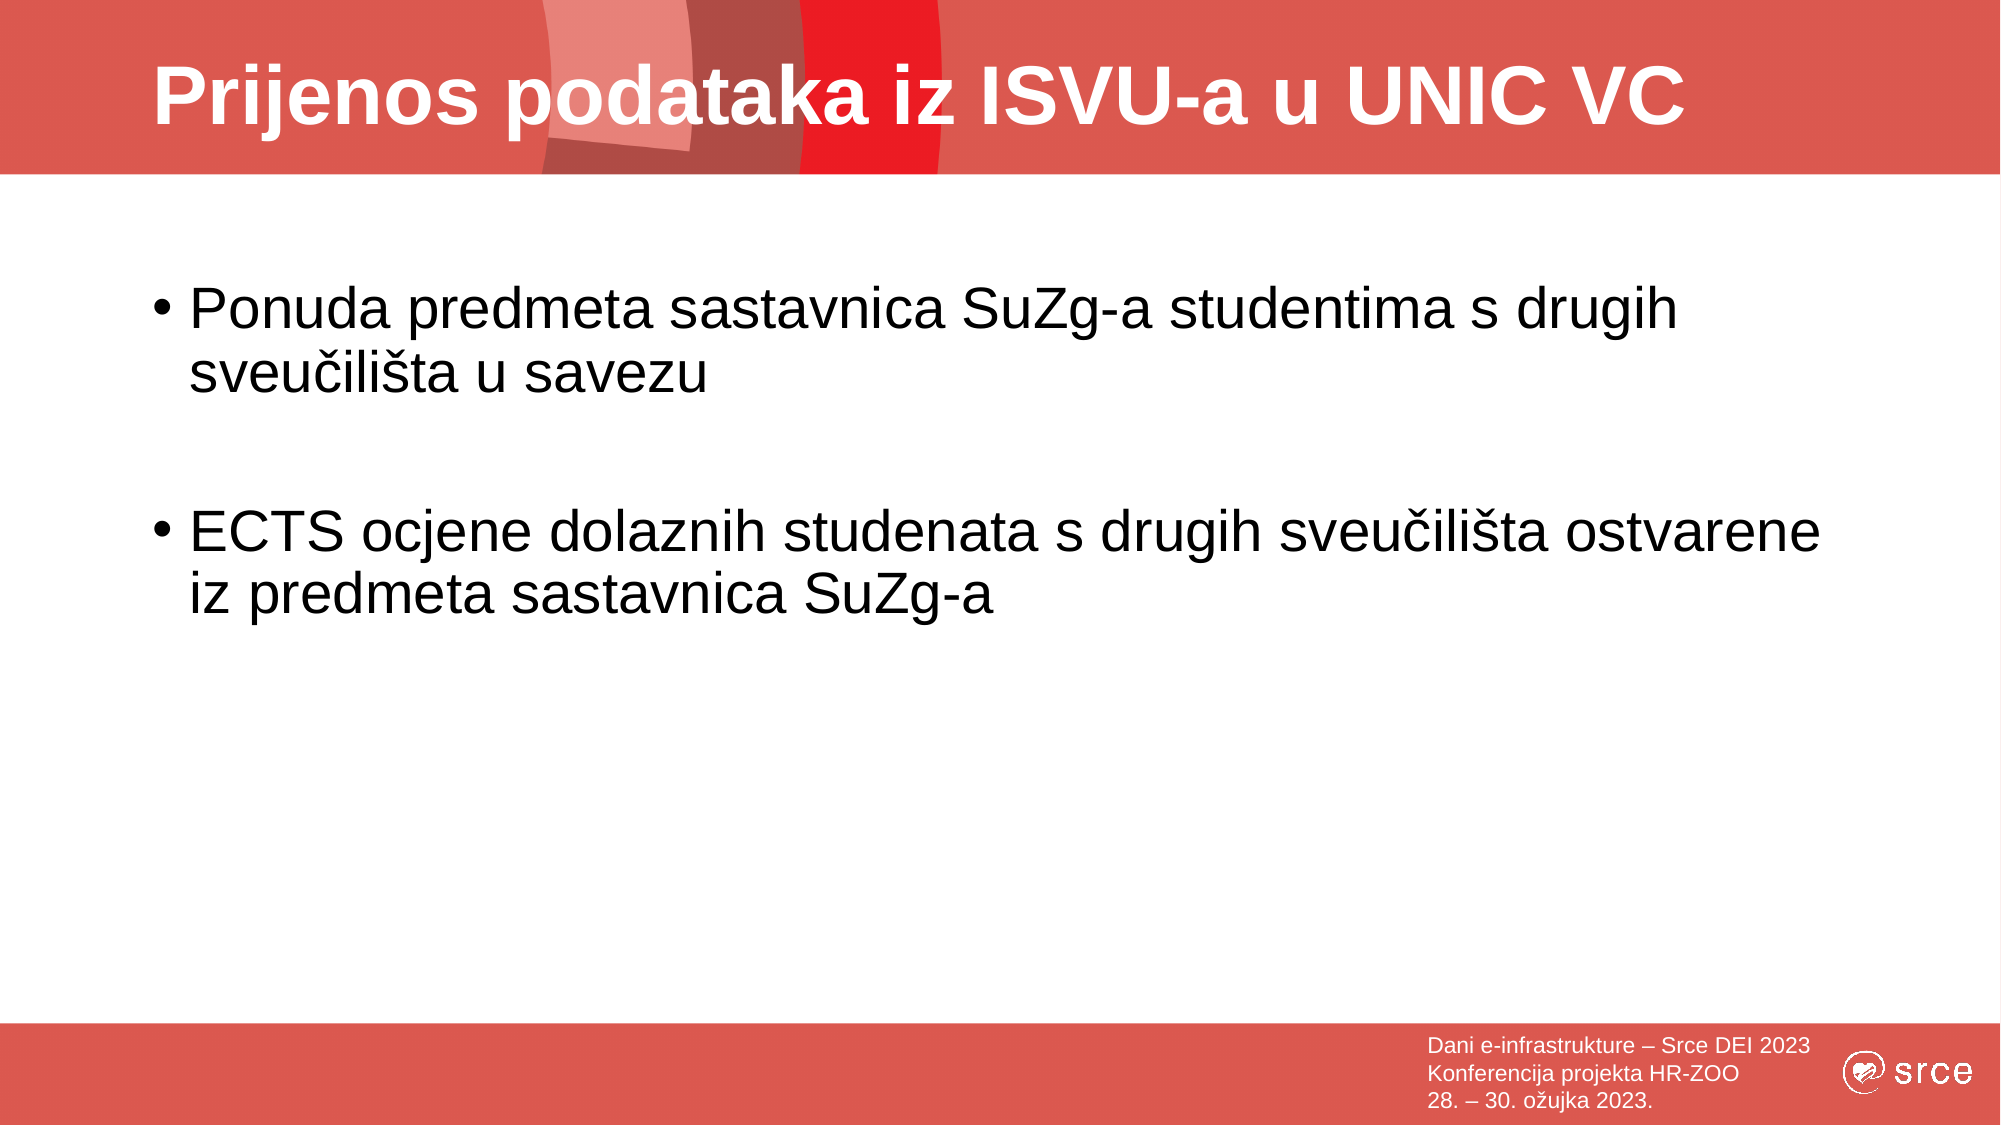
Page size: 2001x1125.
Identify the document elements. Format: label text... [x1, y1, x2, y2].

picture [0, 0, 2001, 1125]
list Ponuda predmeta sastavnica SuZg-a studentima s drugih sveučilišta u savezu ECTS ocjene dolaznih studenata s drugih sveučilišta ostvarene iz predmeta sastavnica SuZg-a [137, 188, 1863, 1024]
title Prijenos podataka iz ISVU-a u UNIC VC [137, 25, 1863, 170]
